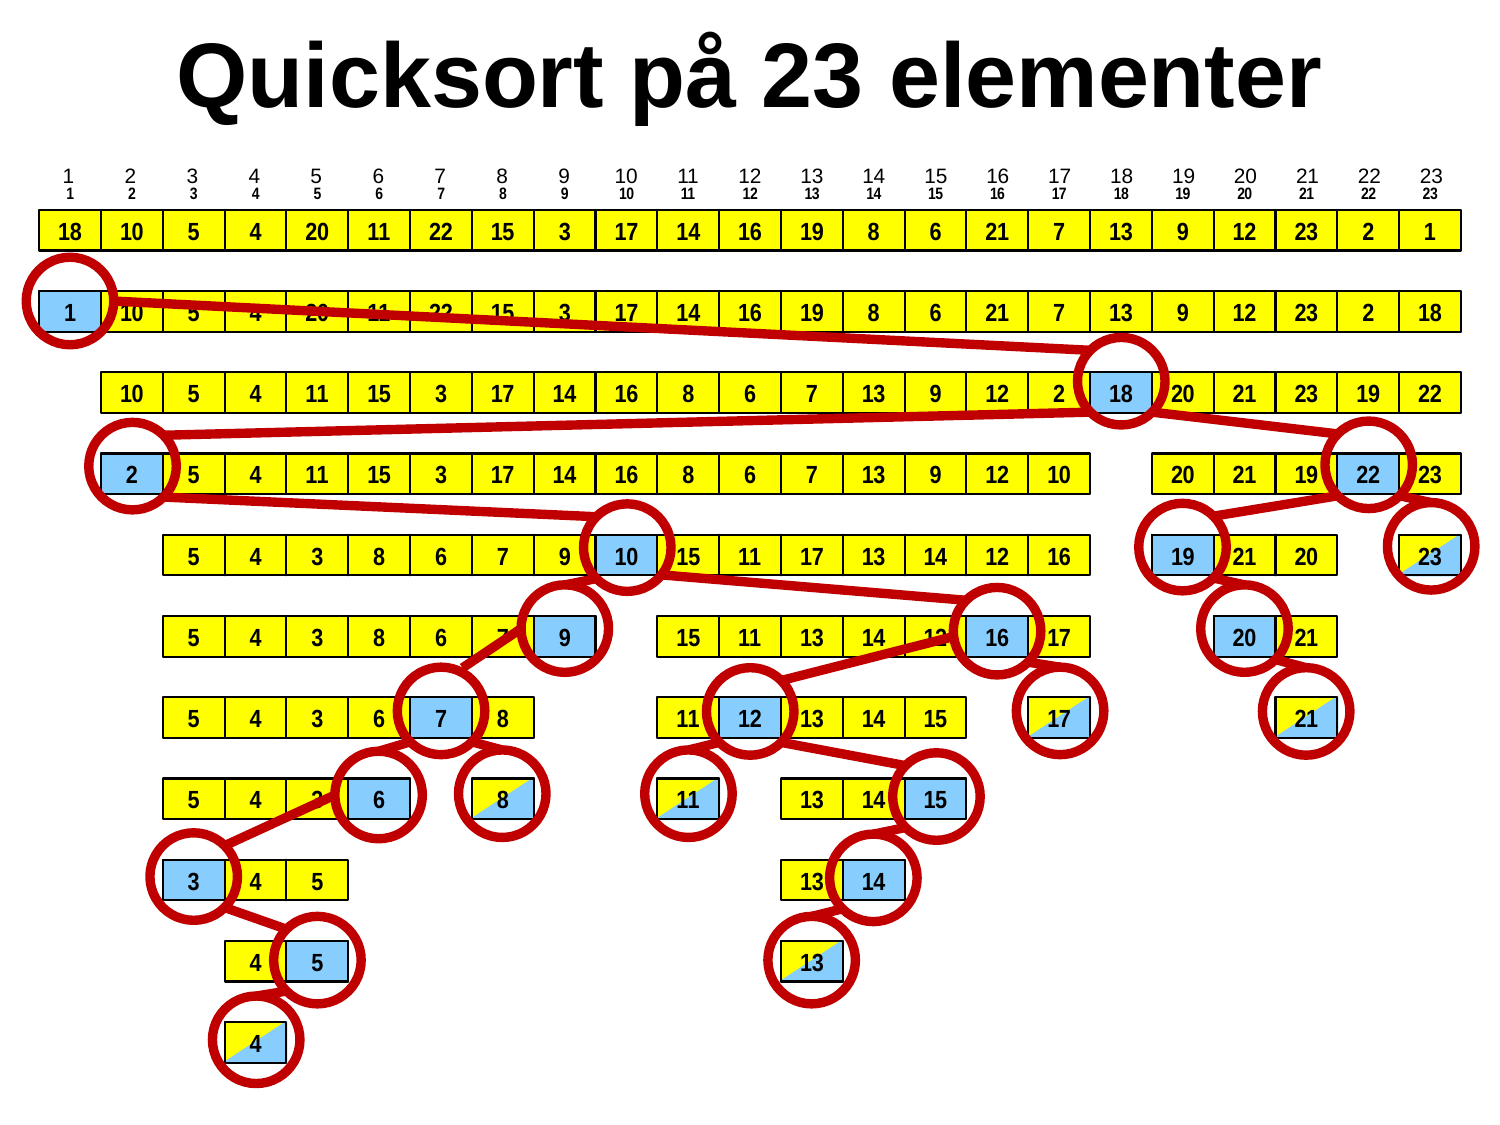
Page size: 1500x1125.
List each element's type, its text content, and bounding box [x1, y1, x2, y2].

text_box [369, 290, 390, 724]
picture [37, 187, 1463, 256]
table_header 7 [409, 157, 471, 185]
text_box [26, 256, 1476, 1084]
table_header 1 [38, 157, 99, 185]
table_header 3 [161, 157, 223, 185]
title Quicksort på 23 elementer [75, 0, 1425, 143]
table_header 15 [905, 157, 967, 185]
table_header 22 [1338, 157, 1400, 185]
table_header 10 [595, 157, 657, 185]
table_header 9 [533, 157, 595, 185]
table_header 6 [347, 157, 409, 185]
table_header 11 [657, 157, 719, 185]
table_header 23 [1400, 157, 1462, 186]
table_header 13 [781, 157, 843, 185]
table_header 18 [1091, 157, 1153, 185]
table_header 17 [1029, 157, 1091, 185]
table_header 12 [719, 157, 781, 185]
table_header 14 [843, 157, 905, 185]
table_header 8 [471, 157, 533, 185]
table_header 21 [1276, 157, 1338, 185]
table_header 4 [223, 157, 285, 185]
table_header 2 [99, 157, 161, 185]
table_header 20 [1215, 157, 1276, 185]
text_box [462, 628, 522, 669]
table_header 19 [1153, 157, 1215, 185]
table_header 5 [285, 157, 347, 185]
table_header 16 [967, 157, 1029, 185]
